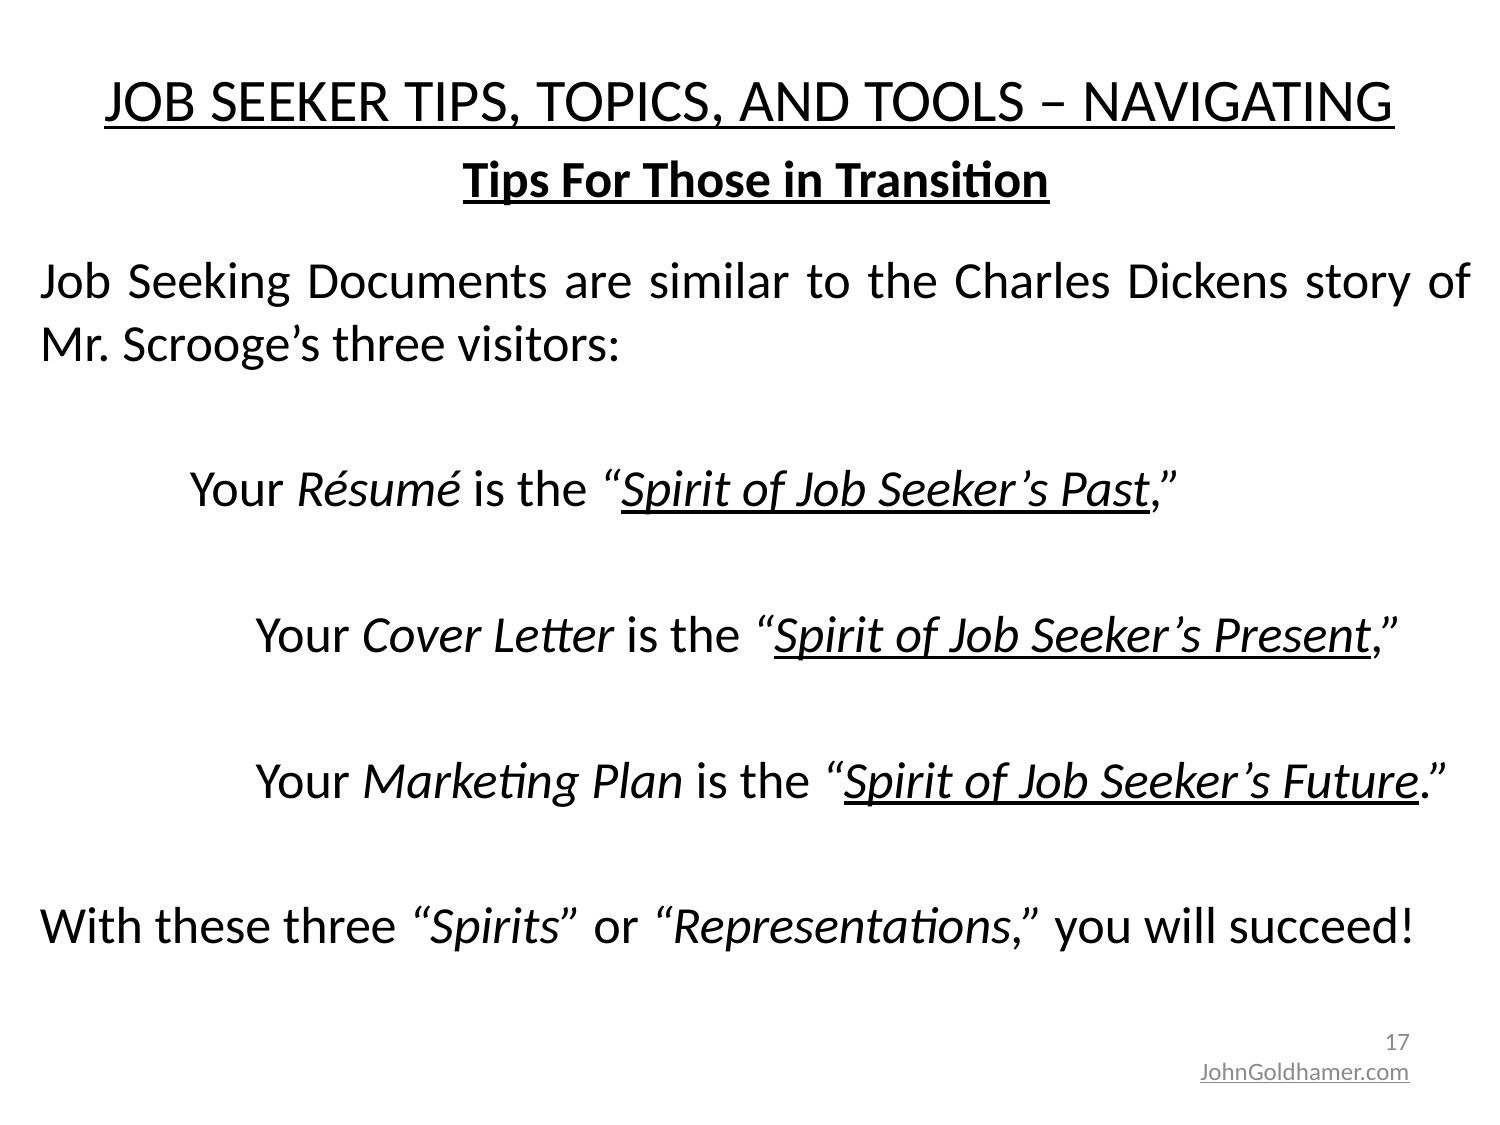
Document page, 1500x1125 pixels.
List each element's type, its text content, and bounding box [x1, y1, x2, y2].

slide_number 17 JohnGoldhamer.com [1074, 1025, 1425, 1085]
title JOB SEEKER TIPS, TOPICS, AND TOOLS – NAVIGATING [75, 45, 1425, 137]
list Tips For Those in Transition Job Seeking Documents are similar to the Charles Dickens story of Mr. Scrooge’s three visitors: Your Résumé is the “Spirit of Job Seeker’s Past,” Your Cover Letter is the “Spirit of Job Seeker’s Present,” Your Marketing Plan is the “Spirit of Job Seeker’s Future.” With these three “Spirits” or “Representations,” you will succeed! [24, 137, 1488, 1100]
